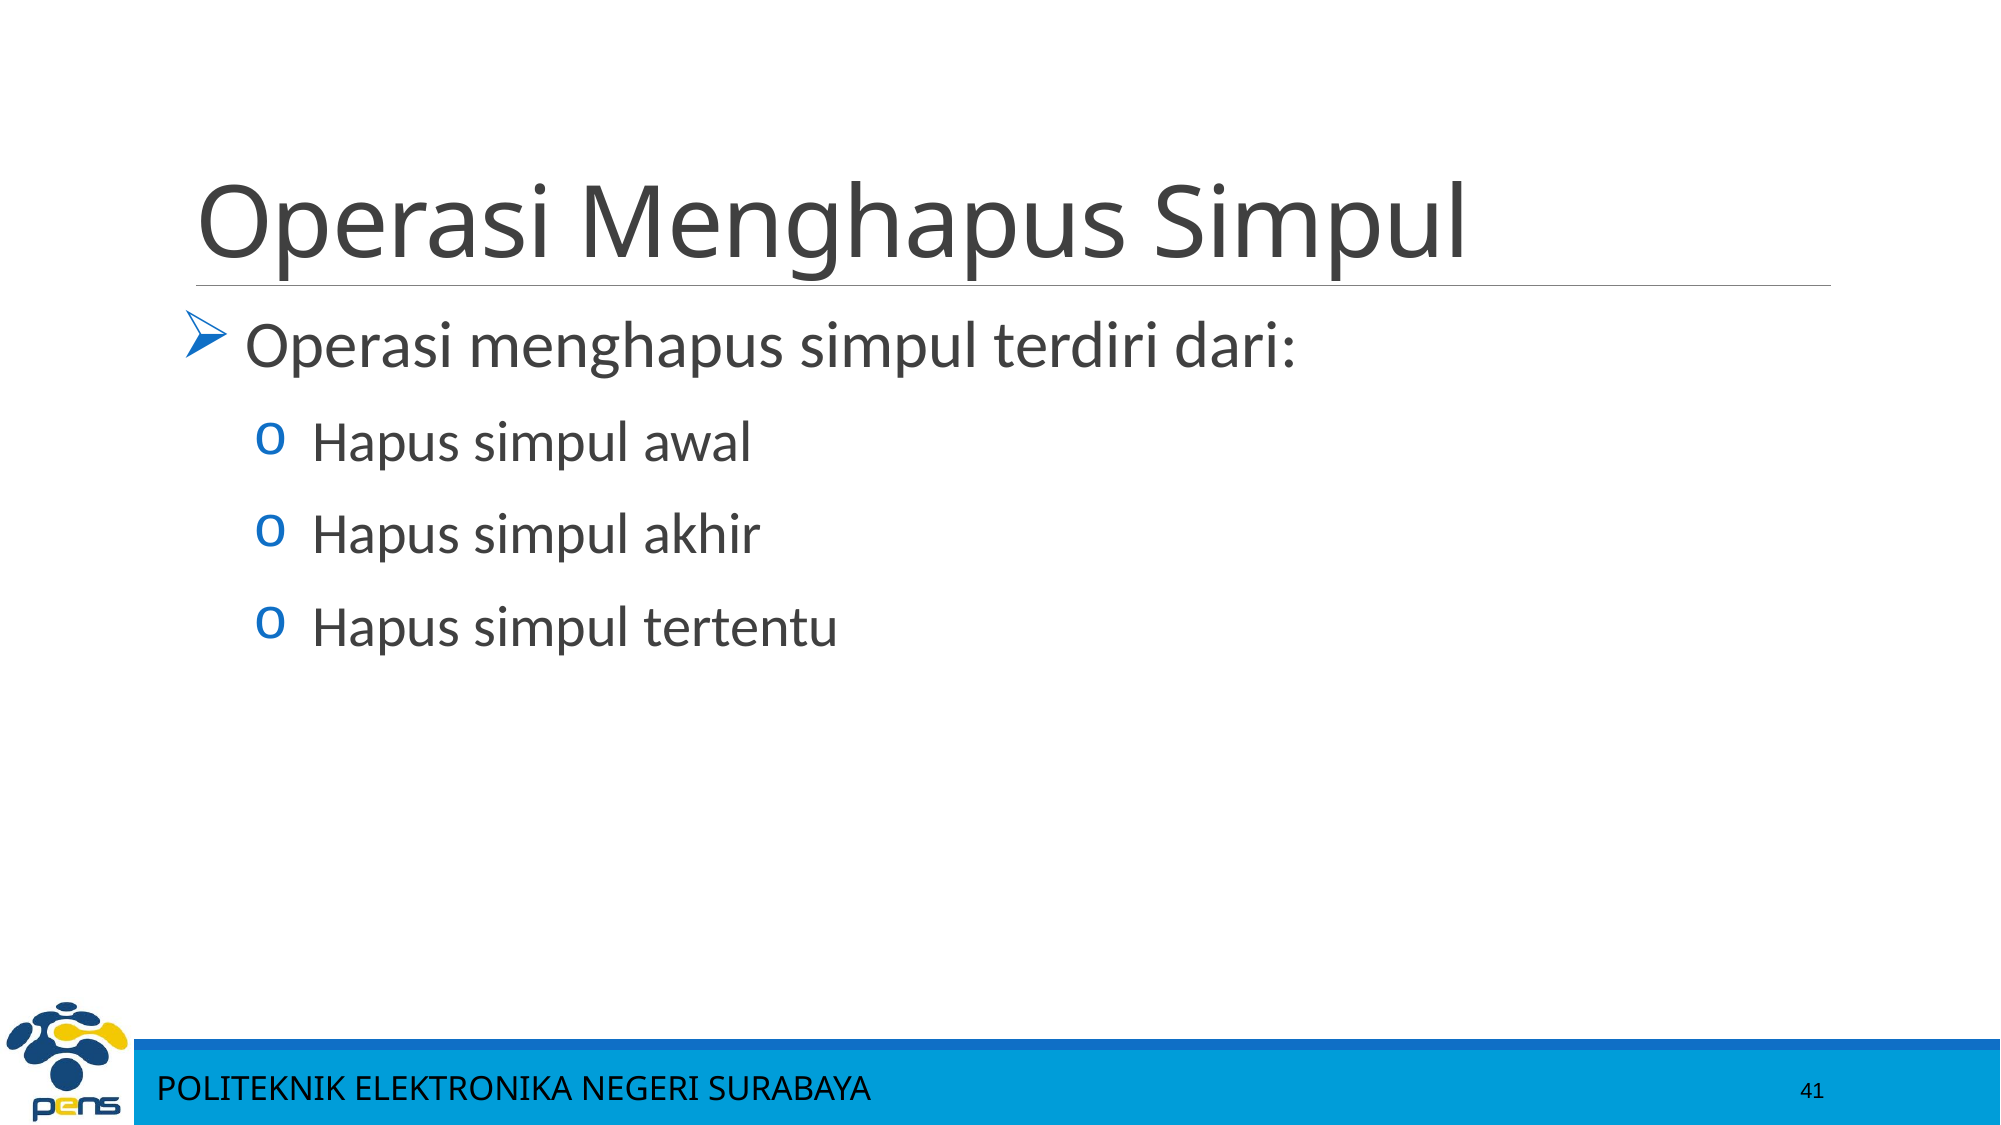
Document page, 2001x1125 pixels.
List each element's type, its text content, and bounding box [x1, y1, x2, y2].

list Operasi menghapus simpul terdiri dari: Hapus simpul awal Hapus simpul akhir Hapus simpul tertentu [180, 302, 1830, 963]
title Operasi Menghapus Simpul [180, 47, 1830, 285]
picture [0, 997, 134, 1125]
slide_number 41 [1624, 1059, 1840, 1120]
